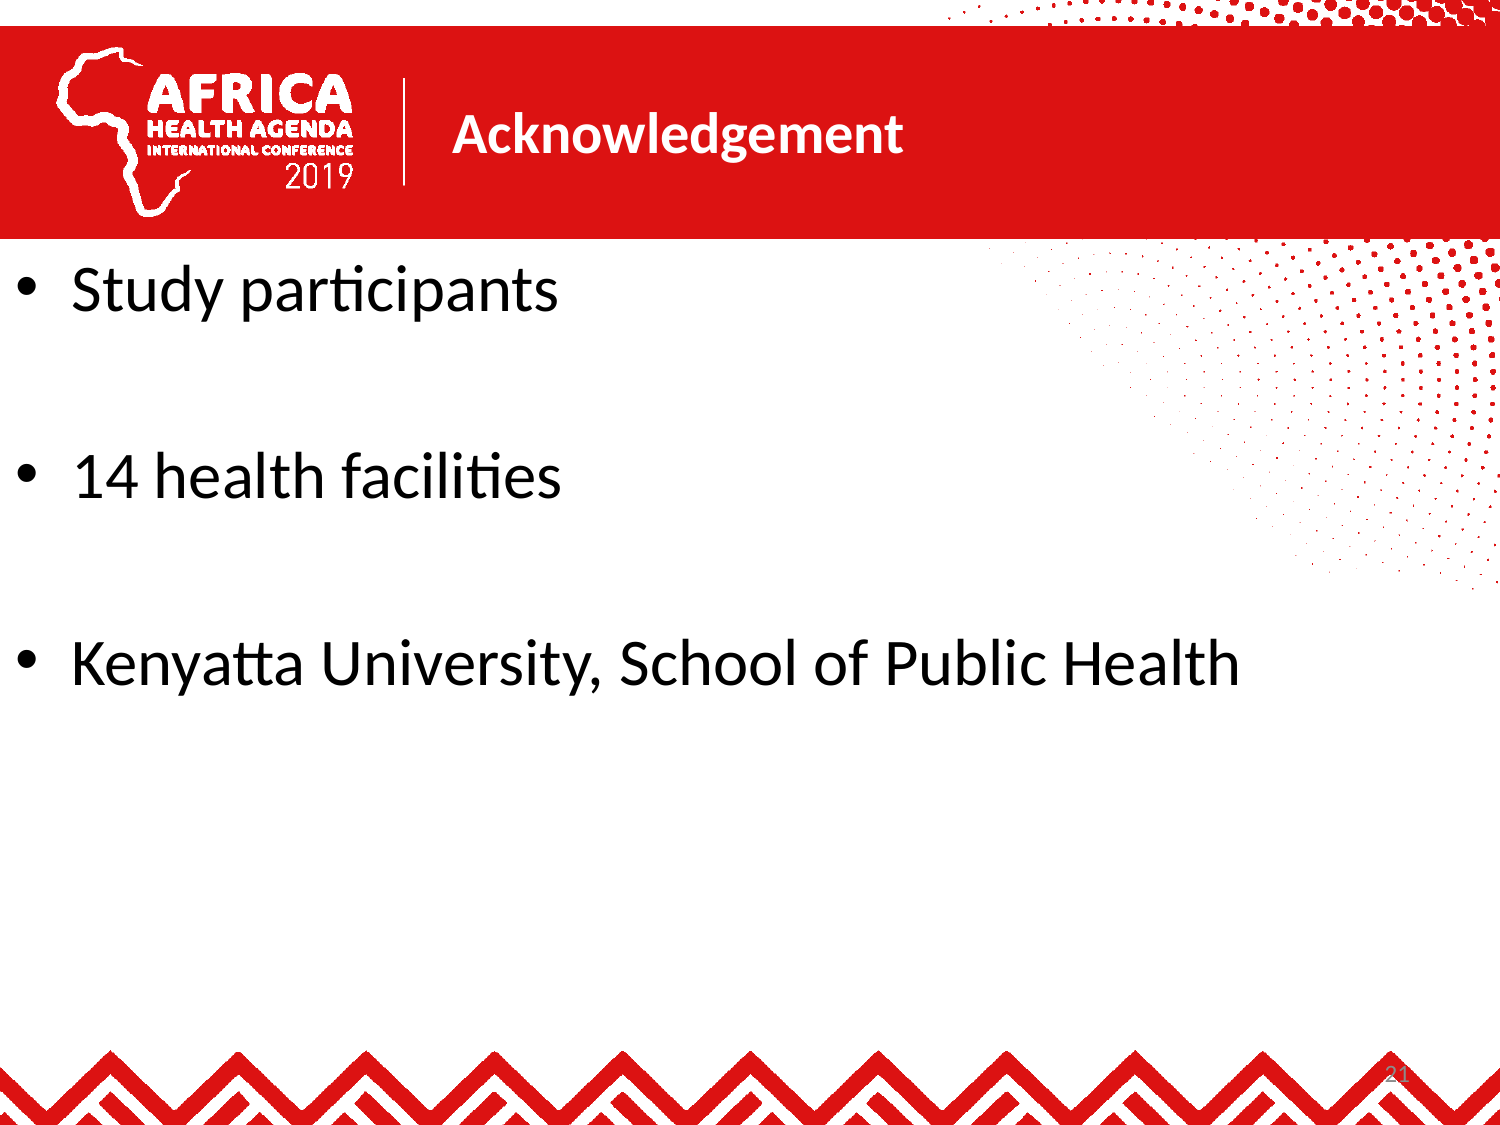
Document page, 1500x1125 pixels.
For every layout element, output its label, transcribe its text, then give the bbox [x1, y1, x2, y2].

title Acknowledgement [437, 88, 1425, 174]
picture [0, 0, 1500, 1125]
list Study participants 14 health facilities Kenyatta University, School of Public Health [0, 237, 1463, 1043]
slide_number 21 [1074, 1043, 1425, 1103]
